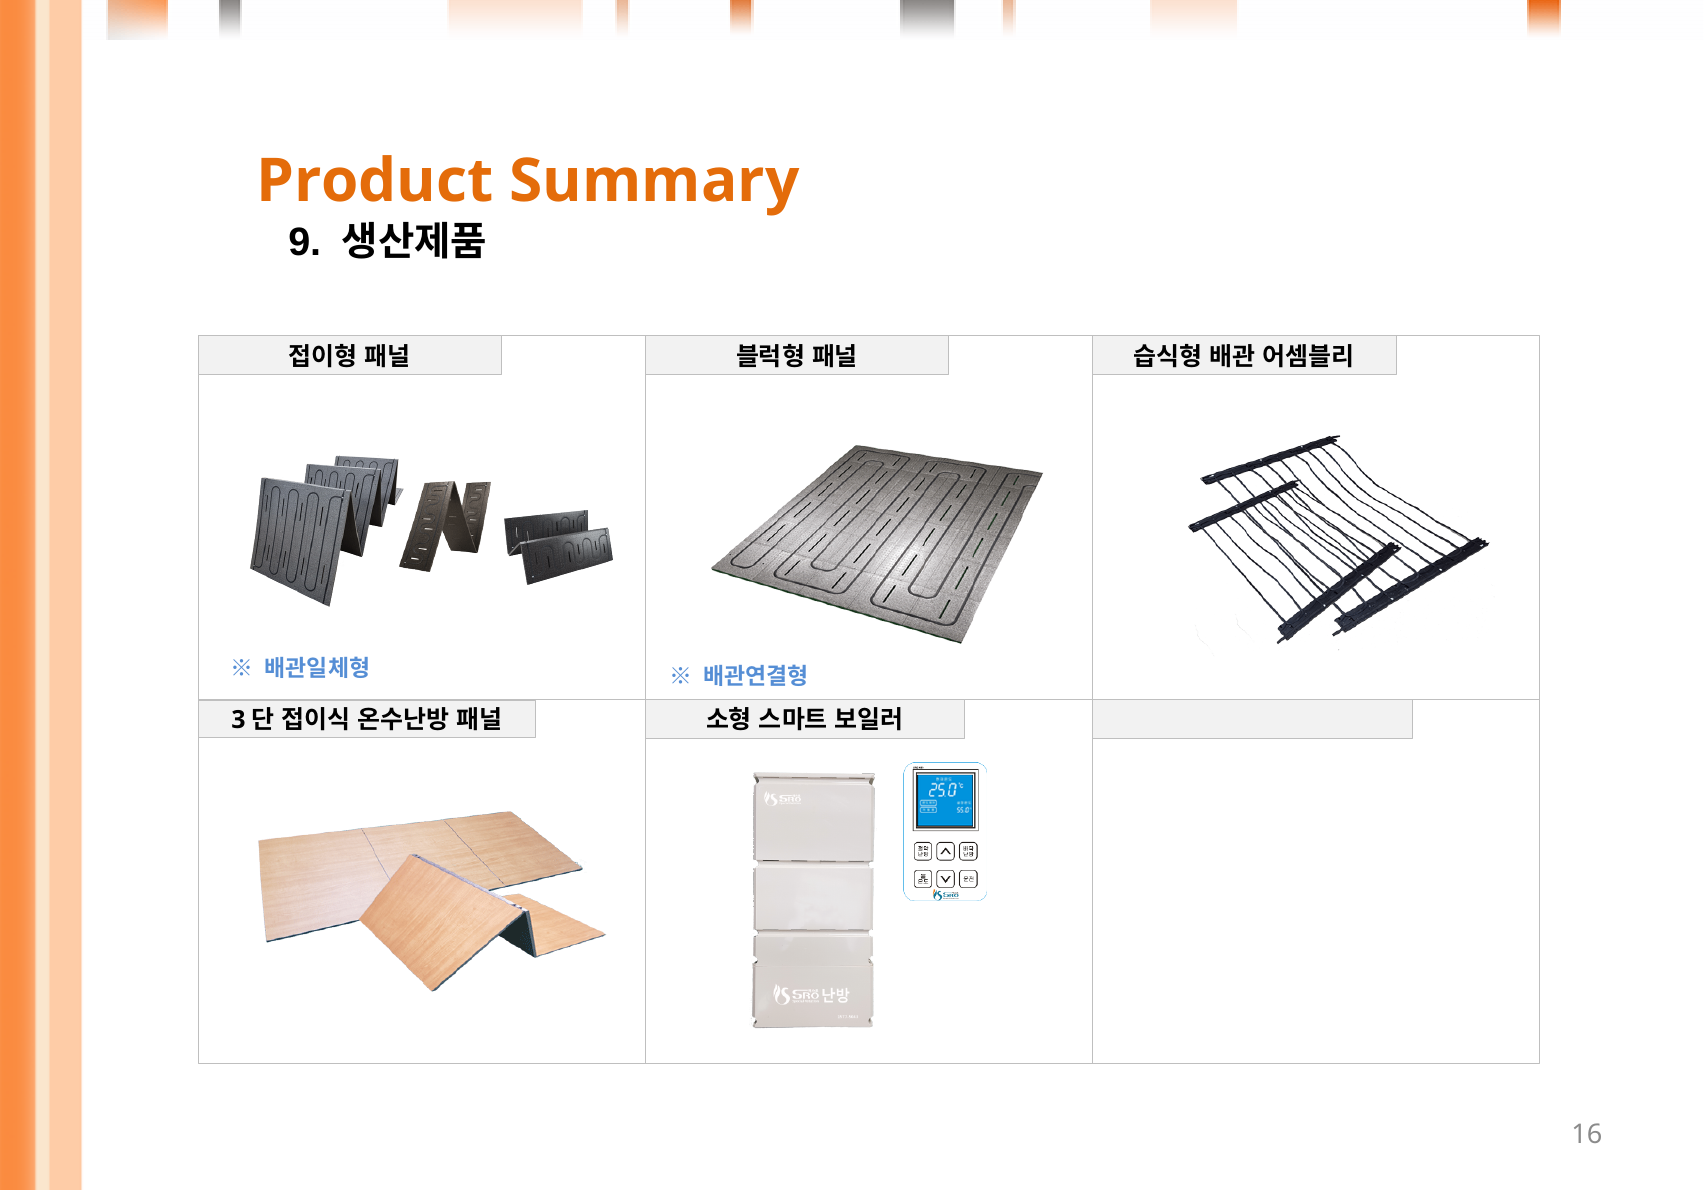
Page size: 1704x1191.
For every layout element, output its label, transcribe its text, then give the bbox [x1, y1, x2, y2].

slide_number 16 [1220, 1103, 1619, 1167]
text_box 9. 생산제품 [272, 207, 503, 271]
picture [249, 455, 633, 608]
text_box Product Summary [241, 132, 832, 221]
picture [902, 762, 987, 901]
picture [749, 771, 877, 1031]
picture [0, 0, 1704, 1191]
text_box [197, 335, 1540, 1064]
